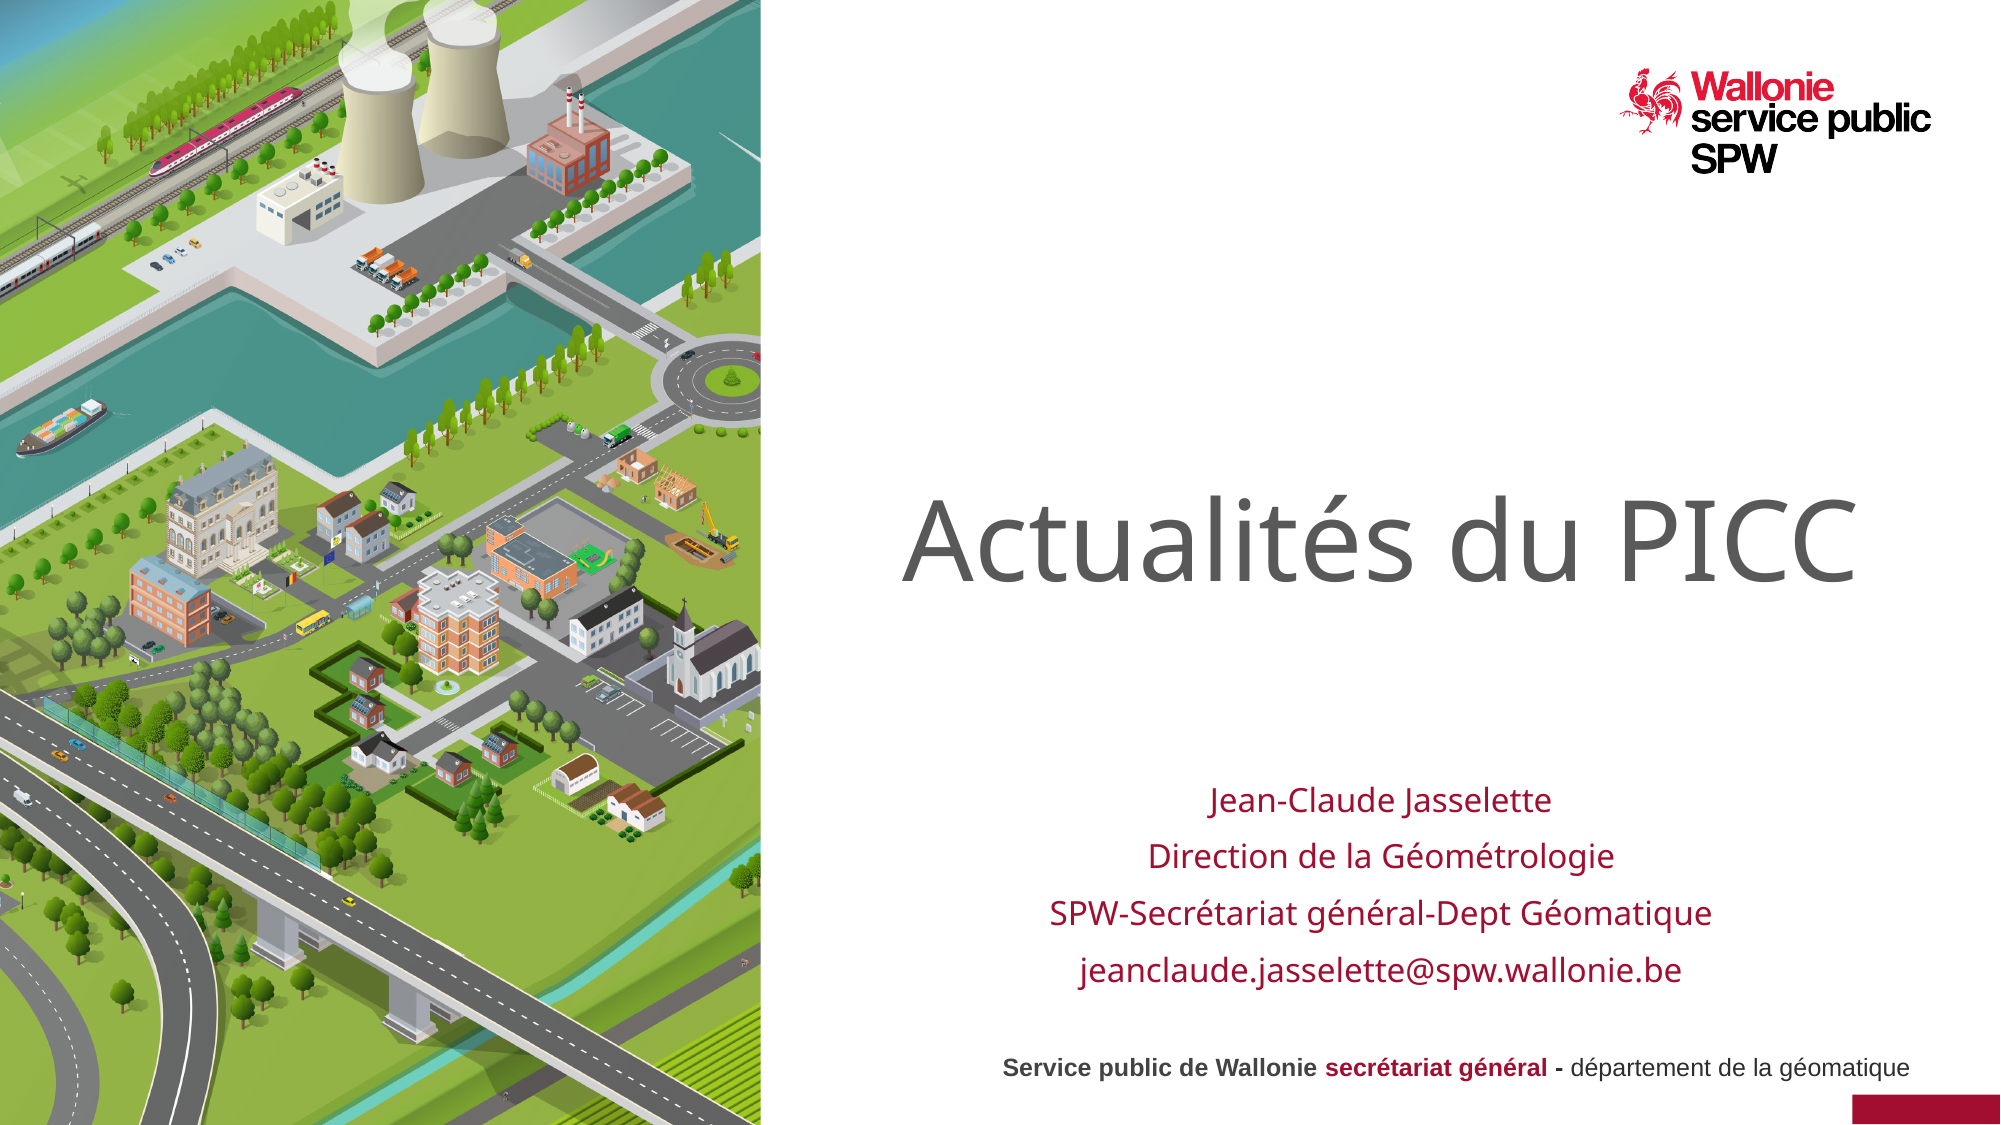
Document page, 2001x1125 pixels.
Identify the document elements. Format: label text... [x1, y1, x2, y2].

title Actualités du PICC [832, 221, 1931, 614]
picture [0, 0, 761, 1125]
picture [1589, 38, 1962, 204]
subtitle Jean-Claude Jasselette Direction de la Géométrologie SPW-Secrétariat général-Dept Géomatique jeanclaude.jasselette@spw.wallonie.be [832, 776, 1931, 1048]
